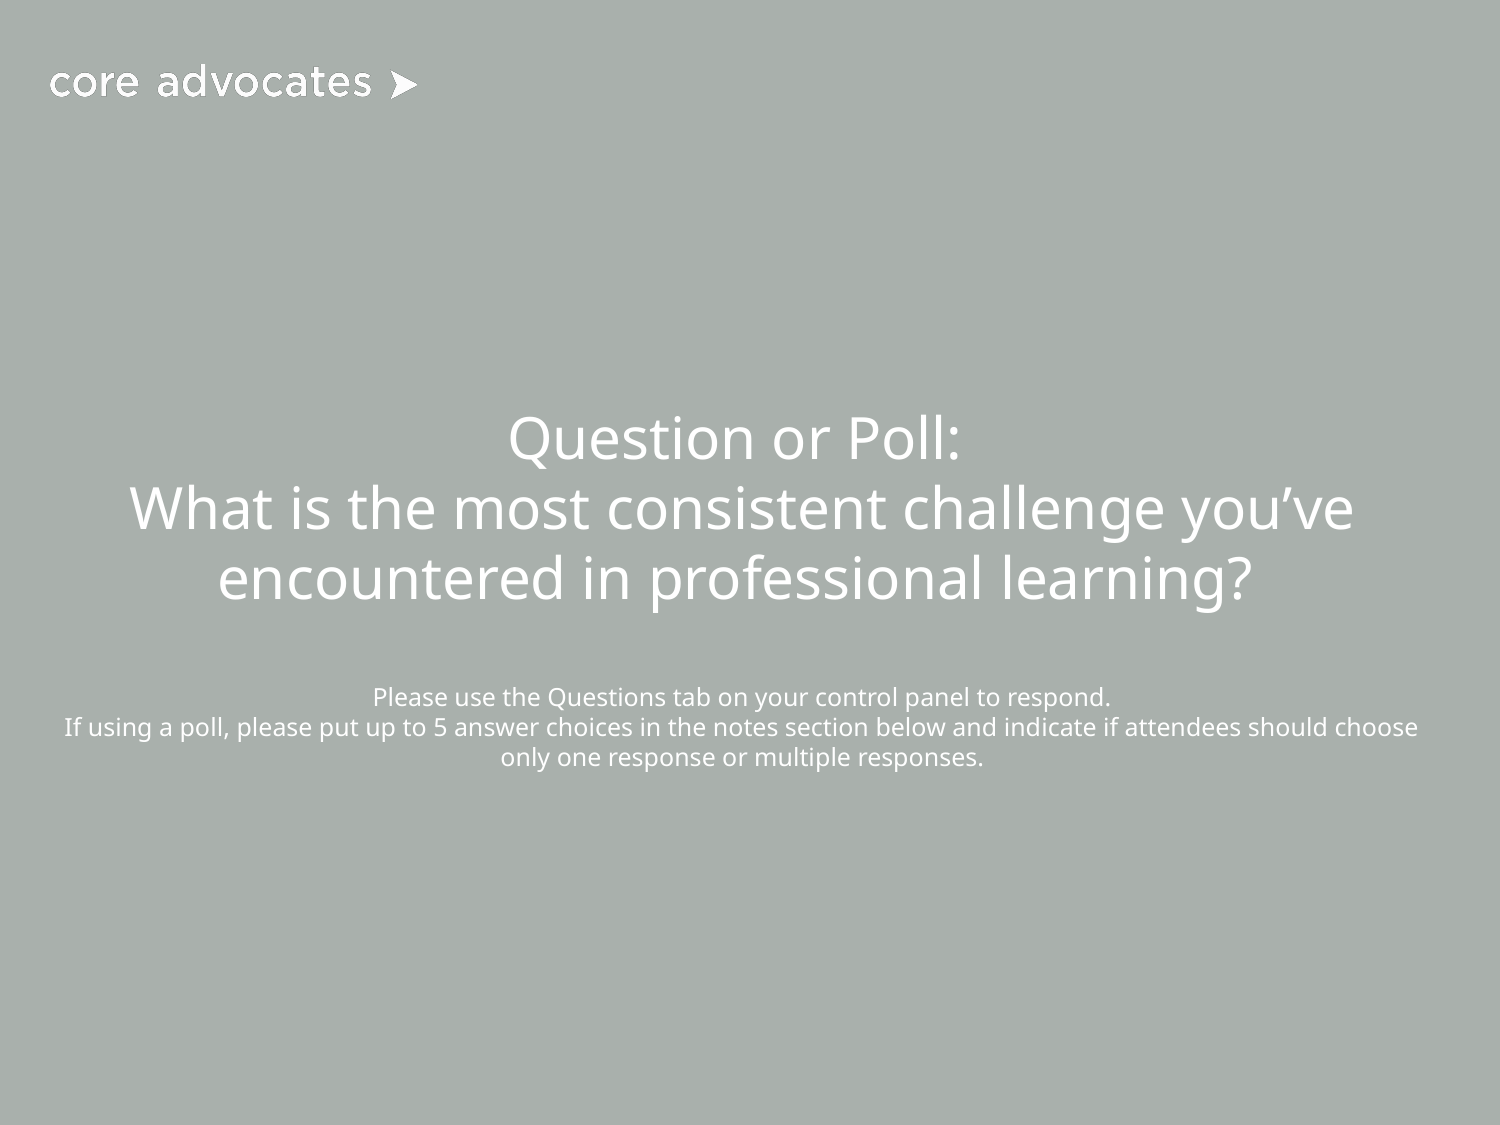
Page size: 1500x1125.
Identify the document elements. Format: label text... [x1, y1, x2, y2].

picture [50, 64, 417, 99]
title Question or Poll: What is the most consistent challenge you’ve encountered in professional learning? Please use the Questions tab on your control panel to respond. If using a poll, please put up to 5 answer choices in the notes section below and indicate if attendees should choose only one response or multiple responses. [35, 424, 1450, 749]
